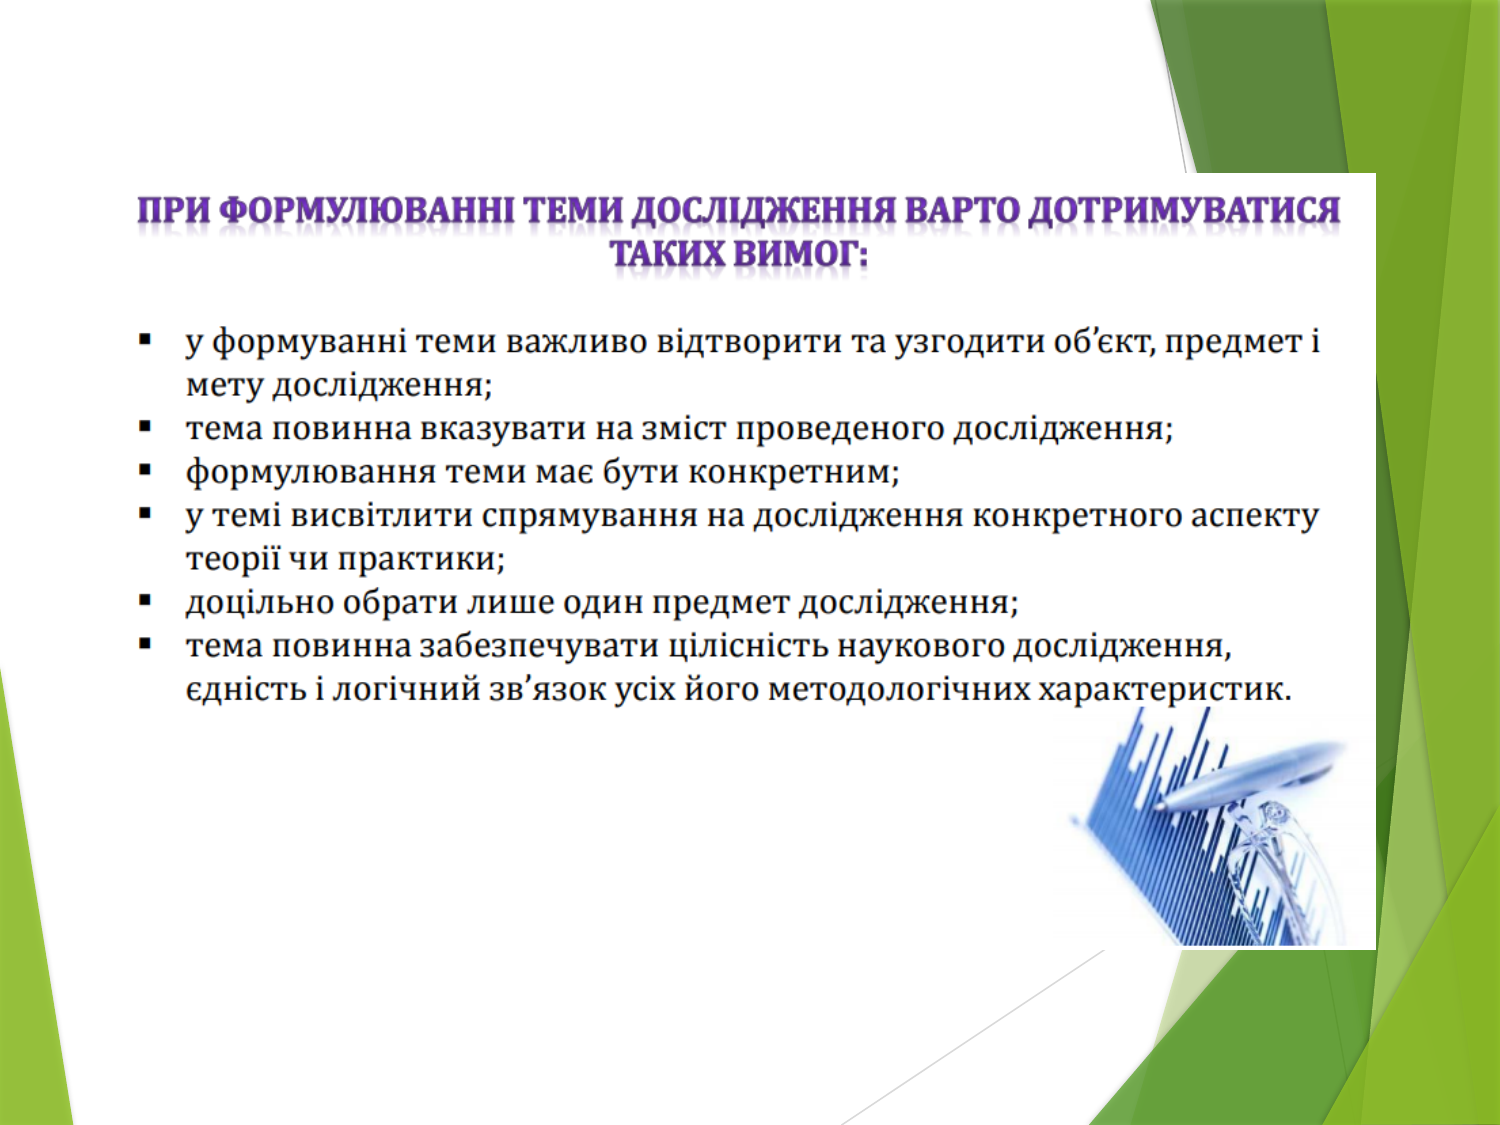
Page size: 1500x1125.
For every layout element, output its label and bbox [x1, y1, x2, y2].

picture [119, 173, 1377, 950]
